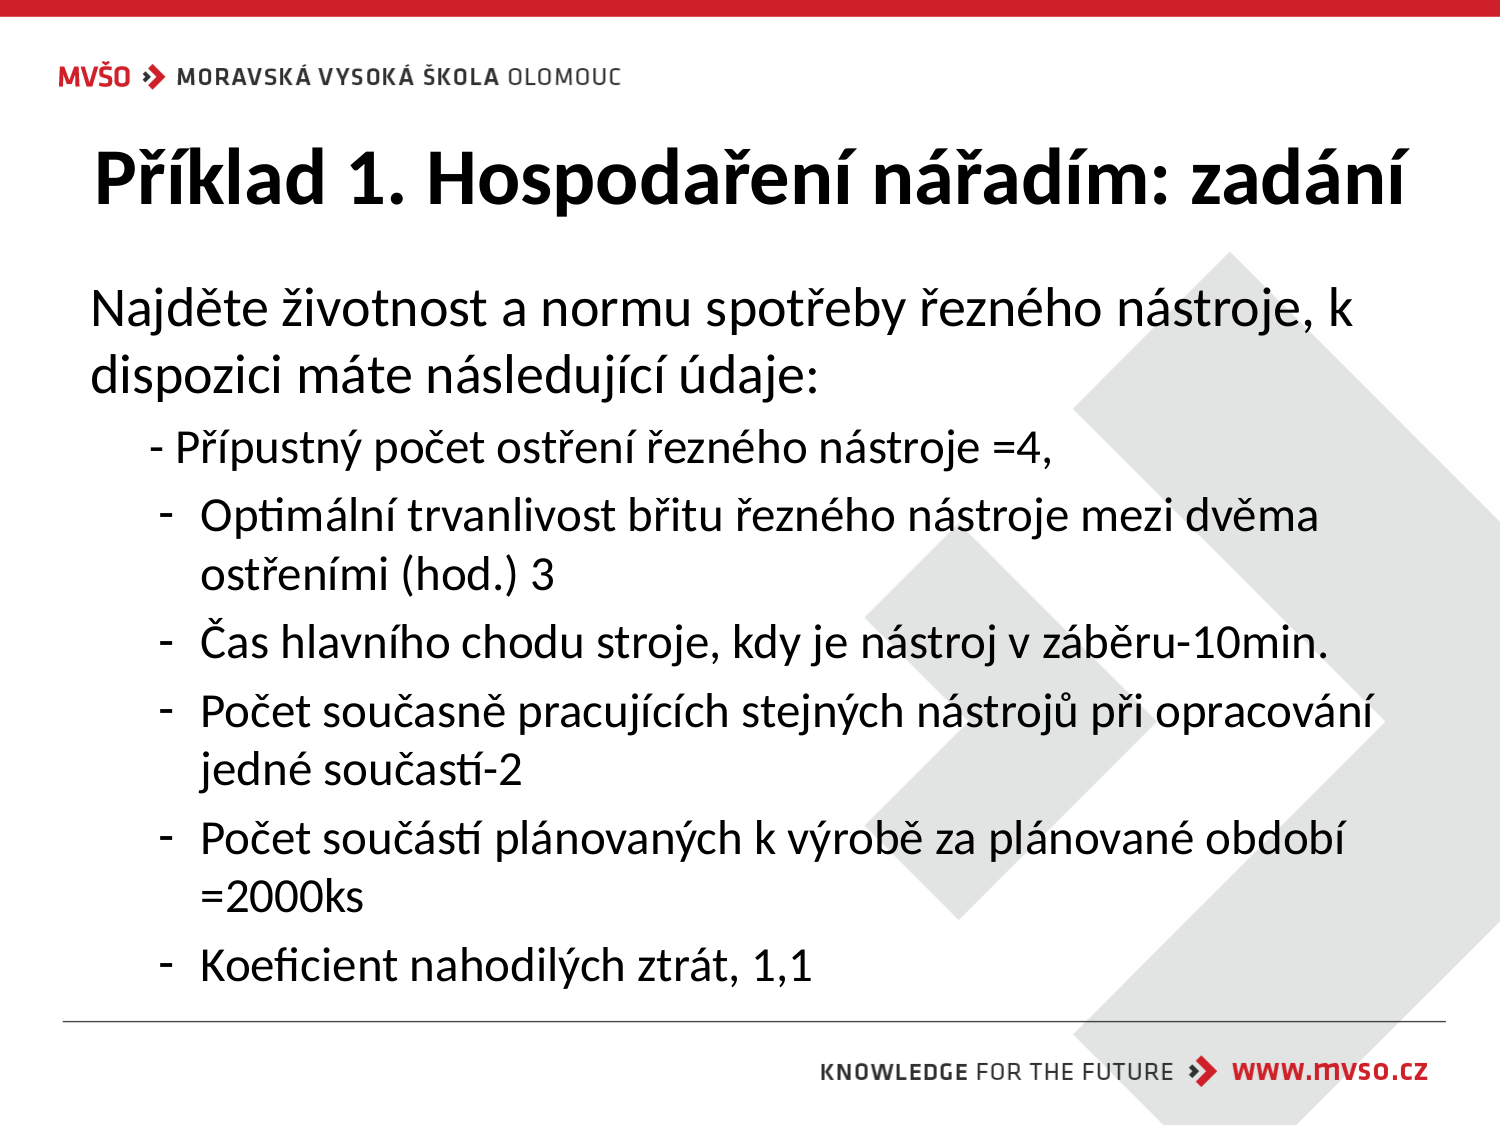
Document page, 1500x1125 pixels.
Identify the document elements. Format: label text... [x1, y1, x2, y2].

list Najděte životnost a normu spotřeby řezného nástroje, k dispozici máte následující údaje: - Přípustný počet ostření řezného nástroje =4, Optimální trvanlivost břitu řezného nástroje mezi dvěma ostřeními (hod.) 3 Čas hlavního chodu stroje, kdy je nástroj v záběru-10min. Počet současně pracujících stejných nástrojů při opracování jedné součastí-2 Počet součástí plánovaných k výrobě za plánované období =2000ks Koeficient nahodilých ztrát, 1,1 [75, 262, 1425, 1005]
picture [0, 0, 1500, 1125]
title Příklad 1. Hospodaření nářadím: zadání [76, 78, 1427, 266]
